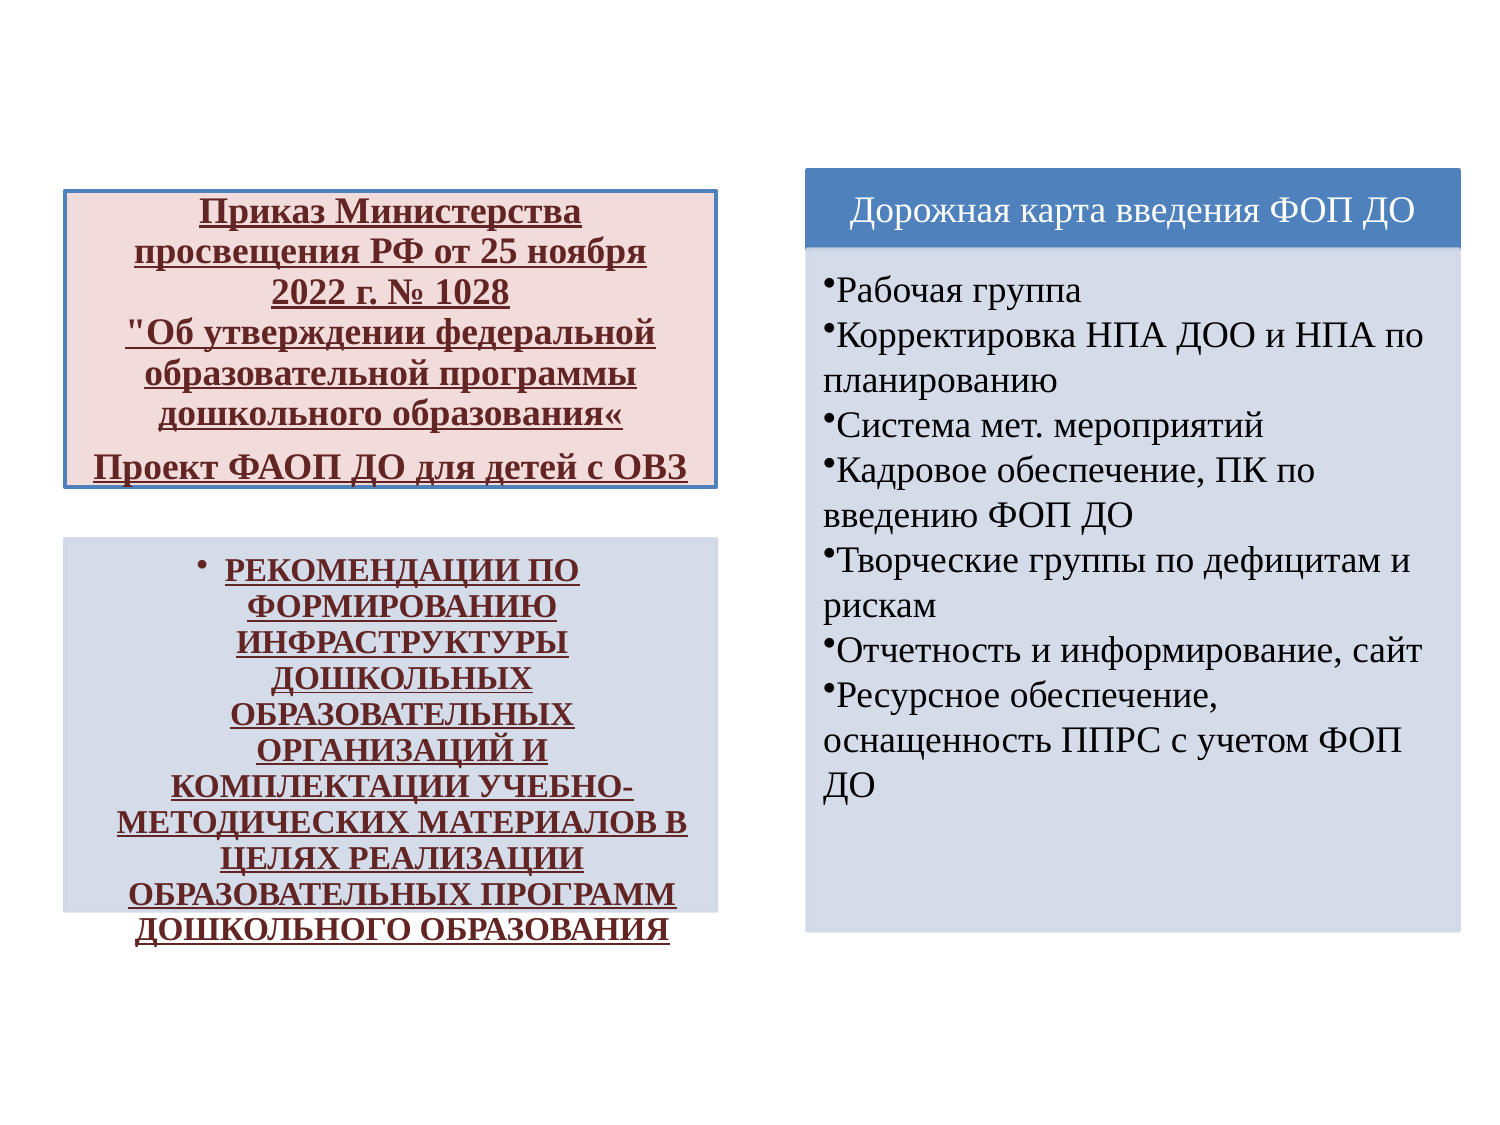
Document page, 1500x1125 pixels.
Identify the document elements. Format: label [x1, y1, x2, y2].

text_box [64, 30, 1459, 1071]
